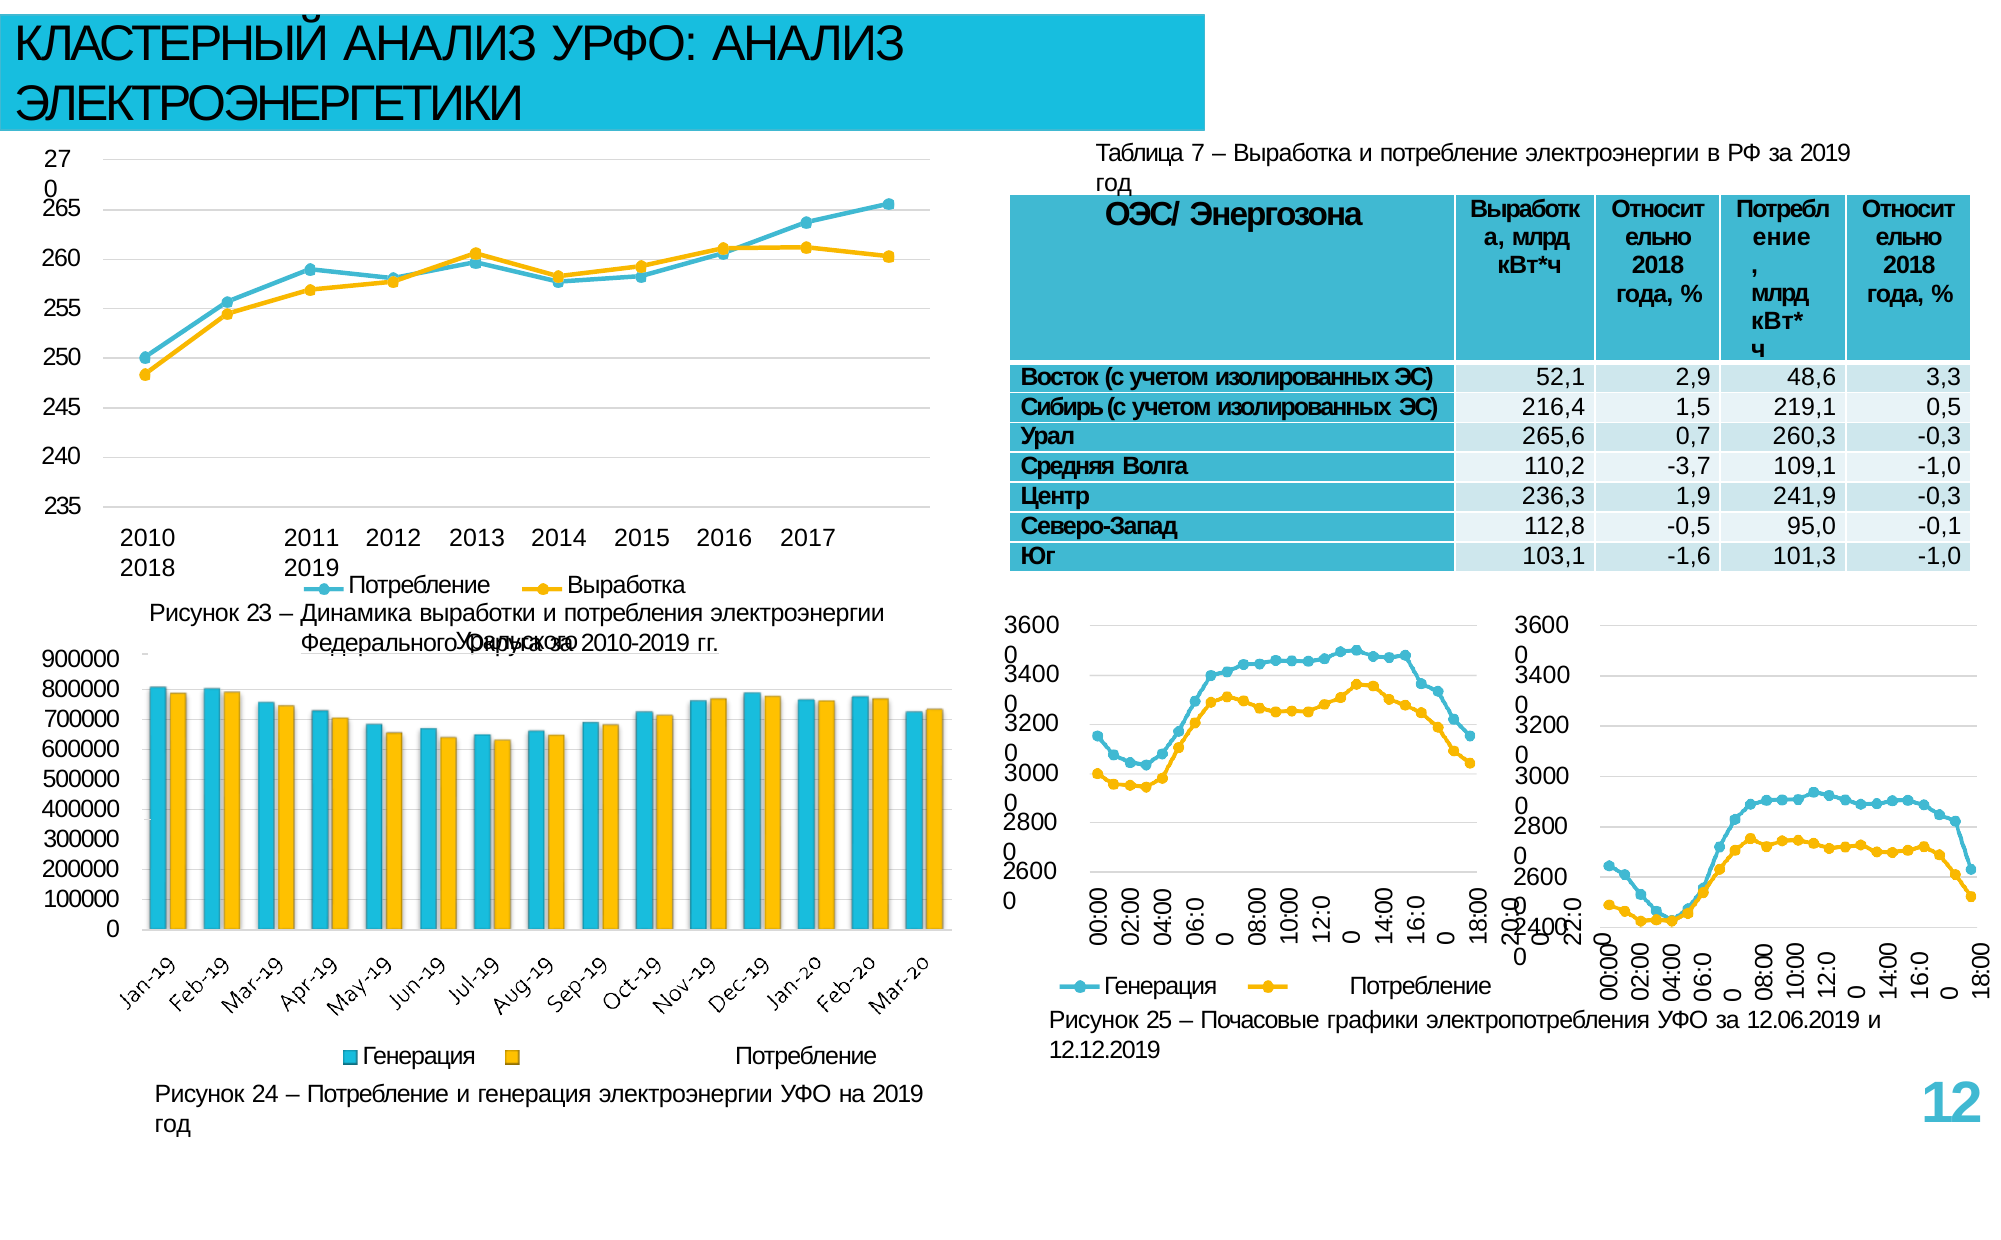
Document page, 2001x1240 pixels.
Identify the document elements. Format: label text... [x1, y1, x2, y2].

table_cell 216,4 [1456, 393, 1594, 422]
table_cell -3,7 [1596, 453, 1719, 481]
table_cell 265,6 [1456, 423, 1594, 451]
text_box 30000 [1001, 754, 1069, 817]
text_box 28000 [1000, 803, 1070, 866]
text_box Генерация Потребление Рисунок 24 – Потребление и генерация электроэнергии УФО на 2019 год [152, 1030, 945, 1137]
table_cell 103,1 [1456, 543, 1594, 571]
table_cell Сибирь (с учетом изолированных ЭС) [1010, 393, 1454, 422]
text_box 265 260 255 250 245 240 235 2010 2011 2012 2013 2014 2015 2016 2017 2018 2019 [39, 189, 917, 582]
table_cell 0,5 [1847, 393, 1970, 422]
text_box 32000 [1512, 719, 1580, 769]
text_box 270 [41, 140, 83, 203]
text_box 36000 [1512, 606, 1580, 669]
text_box 30000 [1512, 769, 1580, 820]
text_box Федерального Округа за 2010-2019 гг. [140, 624, 954, 657]
text_box 34000 [1001, 655, 1070, 718]
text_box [1600, 786, 1978, 929]
text_box Потребление Выработка Рисунок 23 – Динамика выработки и потребления электроэнергии Уральского [100, 569, 950, 655]
table_cell -1,0 [1847, 543, 1970, 571]
table_cell -0,3 [1847, 423, 1970, 451]
text_box [119, 957, 928, 1016]
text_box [141, 682, 953, 932]
table_cell 236,3 [1456, 483, 1594, 511]
table_cell 52,1 [1456, 365, 1594, 392]
table_cell 219,1 [1721, 393, 1845, 422]
text_box Таблица 7 – Выработка и потребление электроэнергии в РФ за 2019 год [1093, 134, 1868, 197]
table_cell -0,1 [1847, 513, 1970, 541]
text_box 28000 [1511, 807, 1580, 870]
table_header ОЭС/ Энергозона [1010, 195, 1454, 360]
table_cell -1,6 [1596, 543, 1719, 571]
table_cell Восток (с учетом изолированных ЭС) [1010, 365, 1454, 392]
table_header Потребл ение, млрд кВт*ч [1721, 197, 1845, 360]
text_box 00:00 02:00 04:00 06:00 08:00 10:00 12:00 14:00 16:00 18:00 20:00 22:00 [1086, 886, 1471, 949]
table_cell 48,6 [1721, 365, 1845, 392]
text_box 32000 [1002, 718, 1069, 767]
table_cell 112,8 [1456, 513, 1594, 541]
table_cell -0,3 [1847, 483, 1970, 511]
table_cell 3,3 [1847, 365, 1970, 392]
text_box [102, 197, 931, 381]
table_header Выработк а, млрд кВт*ч [1456, 197, 1594, 360]
text_box 26000 [1510, 857, 1580, 920]
text_box Генерация Потребление Рисунок 25 – Почасовые графики электропотребления УФО за 12.06.2019 и 12.12.2019 12 [1046, 962, 1984, 1135]
table_cell -0,5 [1596, 513, 1719, 541]
table_cell -1,0 [1847, 453, 1970, 481]
table_cell 260,3 [1721, 423, 1845, 451]
table_header Относит ельно 2018 года, % [1847, 195, 1970, 360]
table_cell 1,5 [1596, 393, 1719, 422]
table_cell 0,7 [1596, 423, 1719, 451]
table_header Относит ельно 2018 года, % [1596, 197, 1719, 360]
text_box 36000 [1001, 606, 1069, 669]
text_box 900000 800000 700000 600000 500000 400000 300000 200000 100000 0 [39, 640, 959, 972]
text_box [1089, 645, 1477, 793]
table_cell Центр [1010, 483, 1454, 511]
table_cell 241,9 [1721, 483, 1845, 511]
table_cell 95,0 [1721, 513, 1845, 541]
text_box 26000 [1000, 866, 1069, 915]
table_cell 2,9 [1596, 365, 1719, 392]
table_cell Северо-Запад [1010, 513, 1454, 541]
table_cell 1,9 [1596, 483, 1719, 511]
table_cell 101,3 [1721, 543, 1845, 571]
text_box 34000 [1512, 669, 1580, 719]
table_cell 109,1 [1721, 453, 1845, 481]
table_cell Юг [1010, 543, 1454, 571]
text_box 24000 [1511, 920, 1580, 962]
table_cell 110,2 [1456, 453, 1594, 481]
text_box КЛАСТЕРНЫЙ АНАЛИЗ УРФО: АНАЛИЗ ЭЛЕКТРОЭНЕРГЕТИКИ [0, 15, 1205, 131]
table_cell Средняя Волга [1010, 453, 1454, 481]
text_box 00:00 02:00 04:00 06:00 08:00 10:00 12:00 14:00 16:00 18:00 20:00 22:00 [1596, 941, 1972, 962]
table_cell Урал [1010, 423, 1454, 451]
